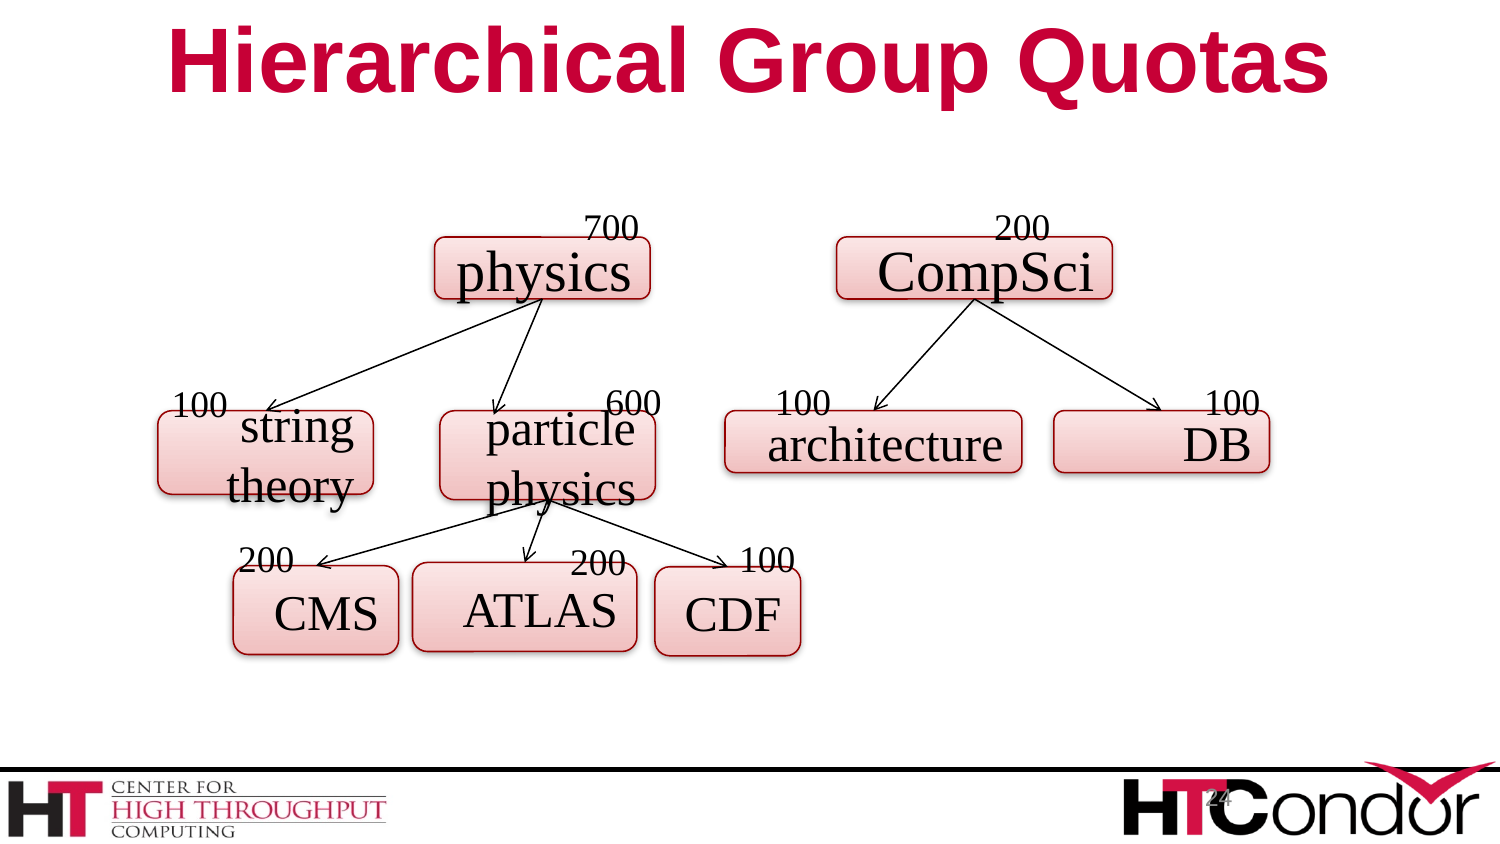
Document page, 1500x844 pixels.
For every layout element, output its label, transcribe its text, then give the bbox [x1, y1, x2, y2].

slide_number 24 [1137, 768, 1300, 826]
text_box DB [1053, 409, 1271, 474]
text_box 100 [156, 372, 243, 433]
text_box 600 [590, 370, 677, 430]
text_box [603, 442, 672, 624]
text_box physics [465, 236, 651, 300]
text_box 200 [979, 195, 1066, 255]
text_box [974, 298, 1162, 411]
text_box ATLAS [470, 561, 638, 653]
text_box 100 [724, 527, 811, 588]
text_box 100 [760, 370, 847, 430]
text_box CompSci [835, 236, 1114, 300]
text_box 200 [223, 527, 310, 588]
text_box 200 [555, 530, 598, 591]
text_box string theory [157, 409, 343, 496]
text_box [459, 332, 577, 382]
picture [0, 772, 394, 844]
text_box particle physics [465, 409, 657, 501]
text_box architecture [724, 409, 1023, 474]
text_box CMS [232, 564, 394, 656]
picture [1119, 760, 1500, 840]
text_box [347, 216, 461, 494]
text_box 100 [1189, 370, 1276, 430]
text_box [524, 499, 548, 563]
title Hierarchical Group Quotas [0, 0, 1500, 113]
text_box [398, 416, 466, 649]
text_box CDF [654, 565, 802, 657]
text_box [873, 298, 973, 411]
text_box 700 [568, 195, 655, 255]
